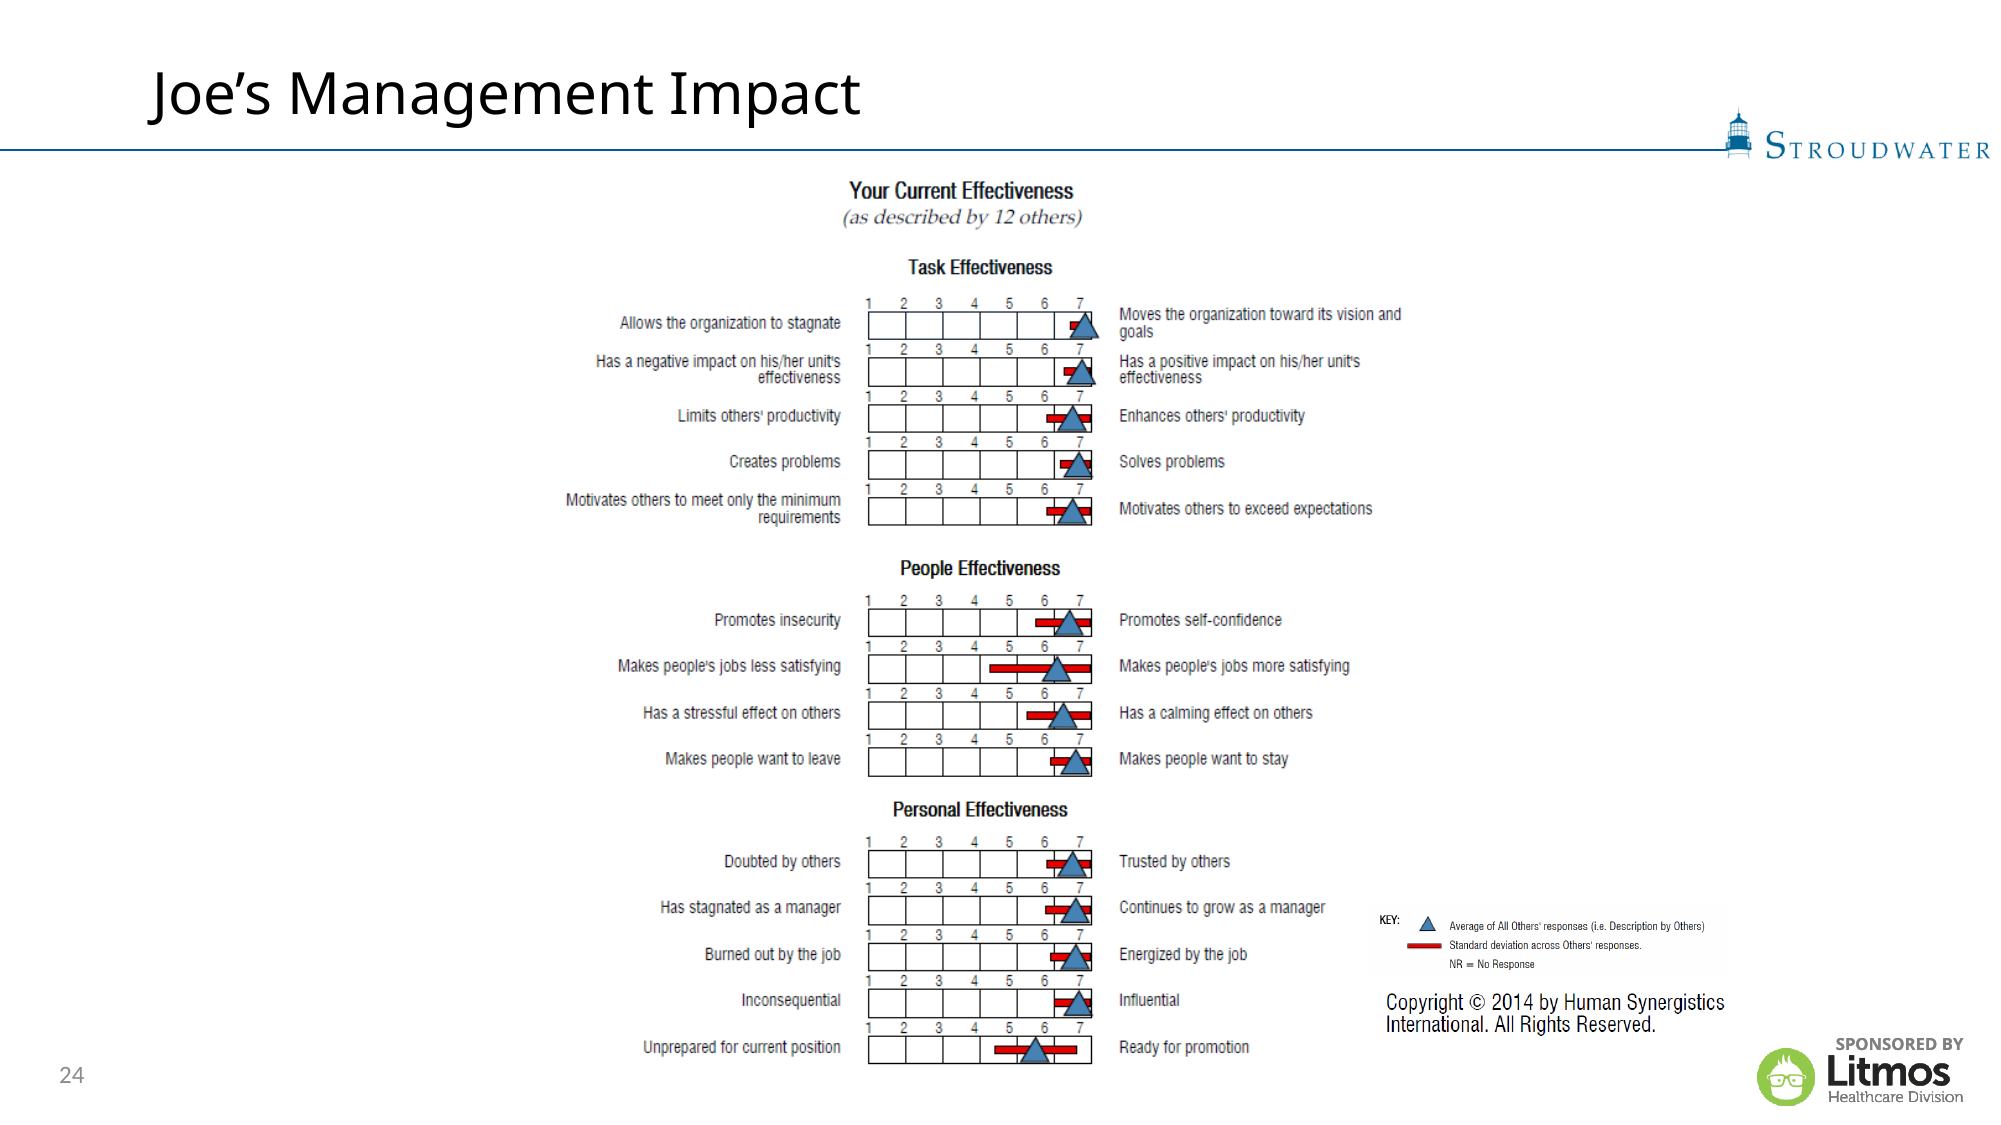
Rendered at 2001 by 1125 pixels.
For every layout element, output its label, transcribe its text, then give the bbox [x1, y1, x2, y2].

title Joe’s Management Impact [137, 41, 1863, 150]
picture [1721, 102, 1994, 163]
picture [550, 158, 1750, 1089]
picture [1757, 1048, 1963, 1106]
